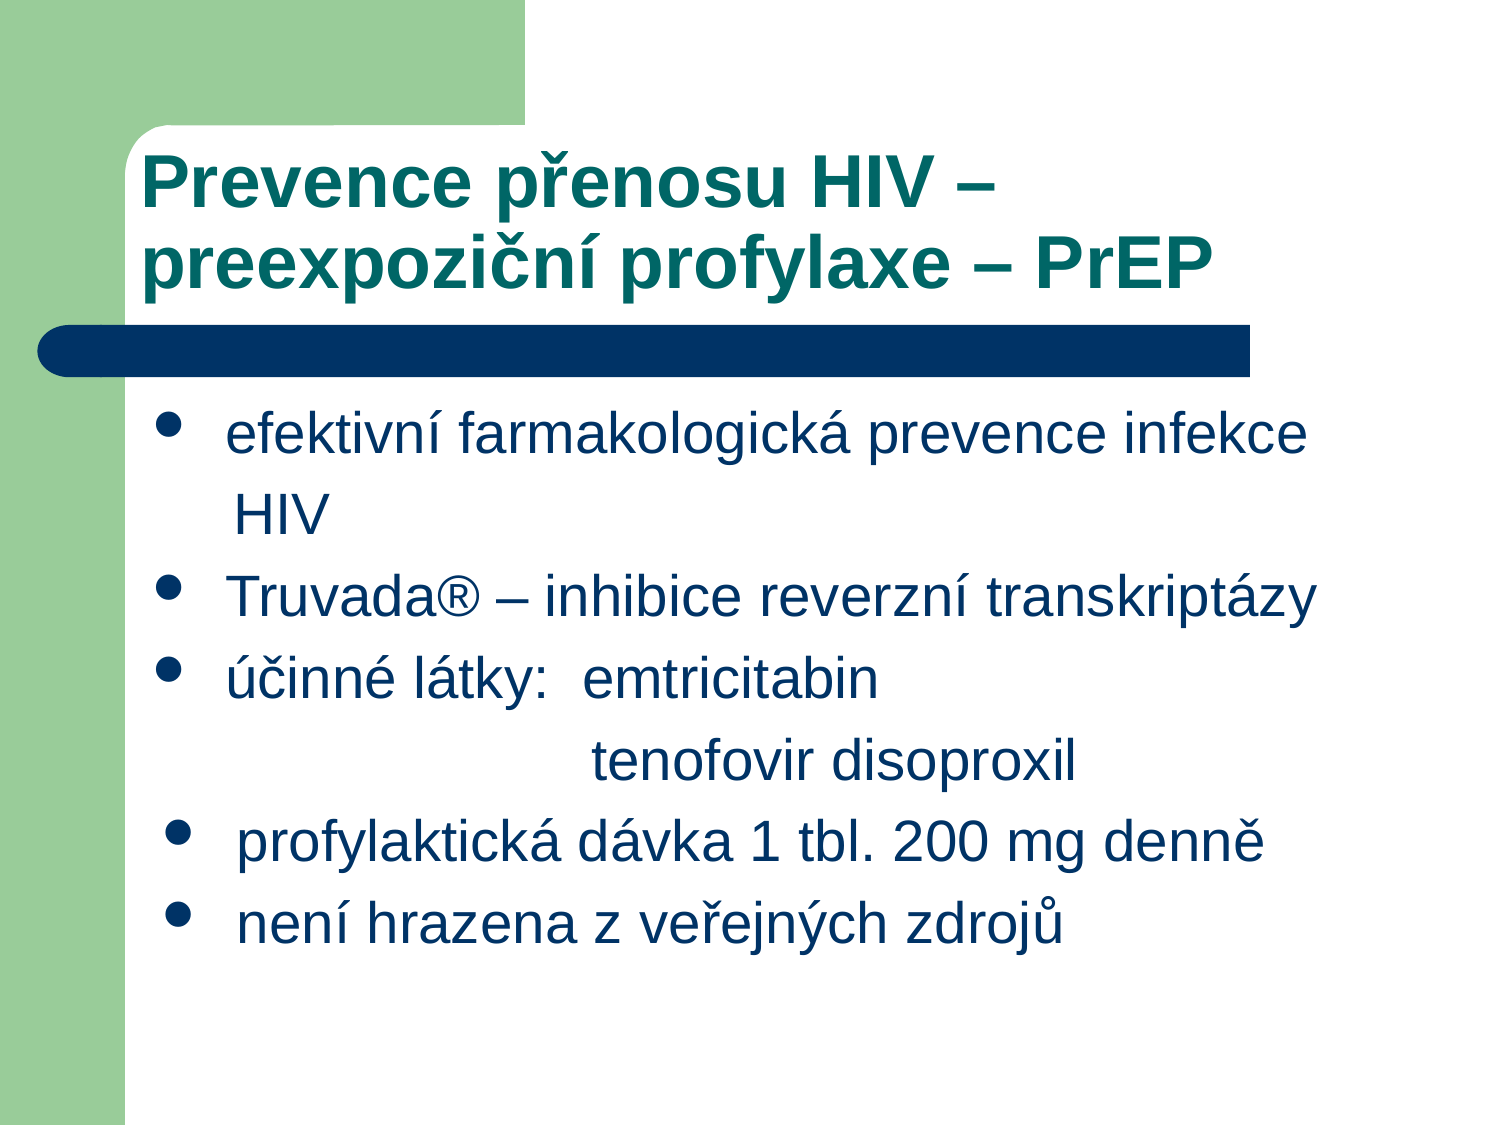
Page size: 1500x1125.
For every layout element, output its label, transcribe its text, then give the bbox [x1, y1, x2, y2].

list efektivní farmakologická prevence infekce HIV Truvada® – inhibice reverzní transkriptázy účinné látky: emtricitabin tenofovir disoproxil profylaktická dávka 1 tbl. 200 mg denně není hrazena z veřejných zdrojů [137, 387, 1400, 999]
title Prevence přenosu HIV – preexpoziční profylaxe – PrEP [125, 125, 1425, 313]
